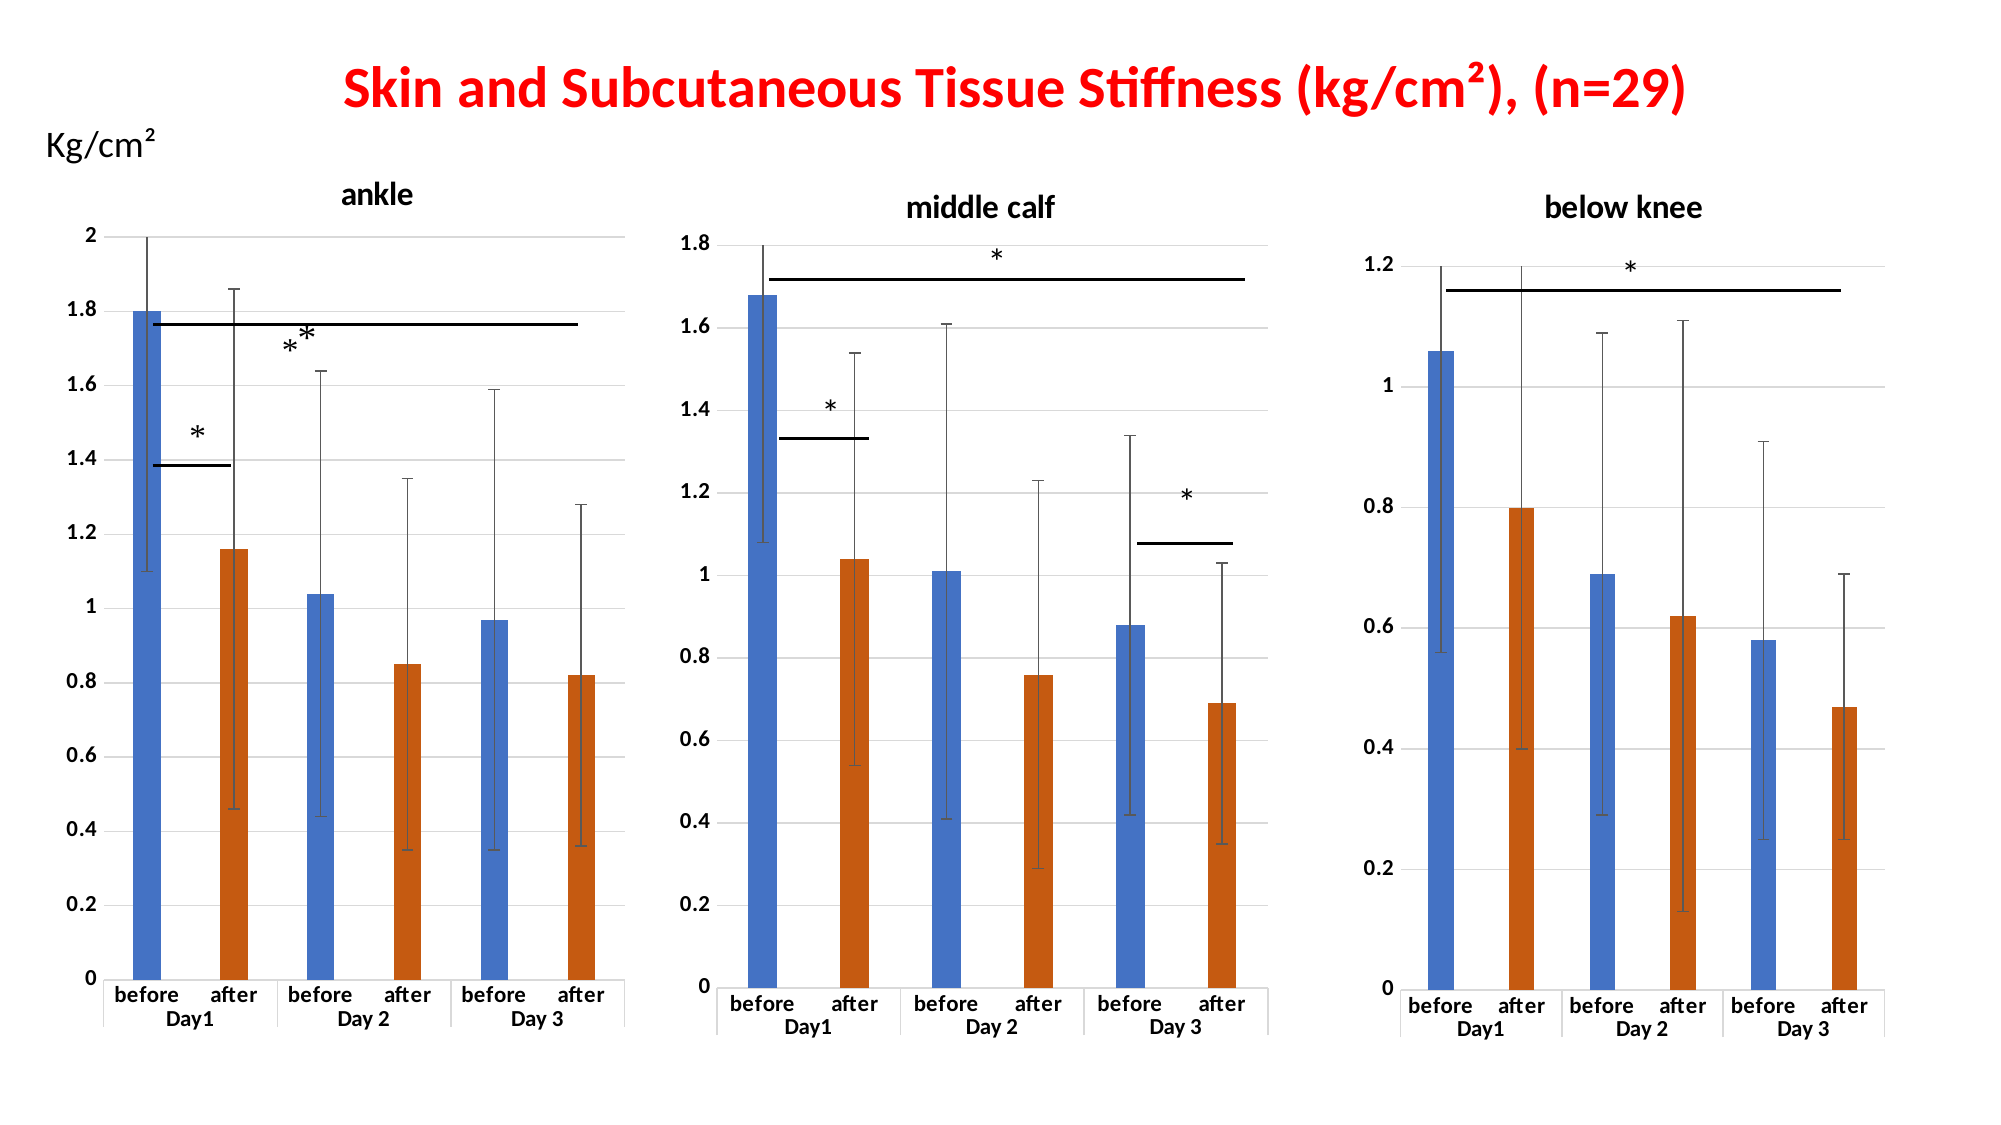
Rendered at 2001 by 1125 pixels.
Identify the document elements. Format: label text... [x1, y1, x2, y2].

chart [1352, 157, 1896, 1062]
chart [666, 157, 1296, 1062]
text_box Kg/cm² [31, 112, 198, 157]
text_box Skin and Subcutaneous Tissue Stiffness (kg/cm²), (n=29) [328, 41, 1755, 127]
chart [31, 157, 631, 1062]
